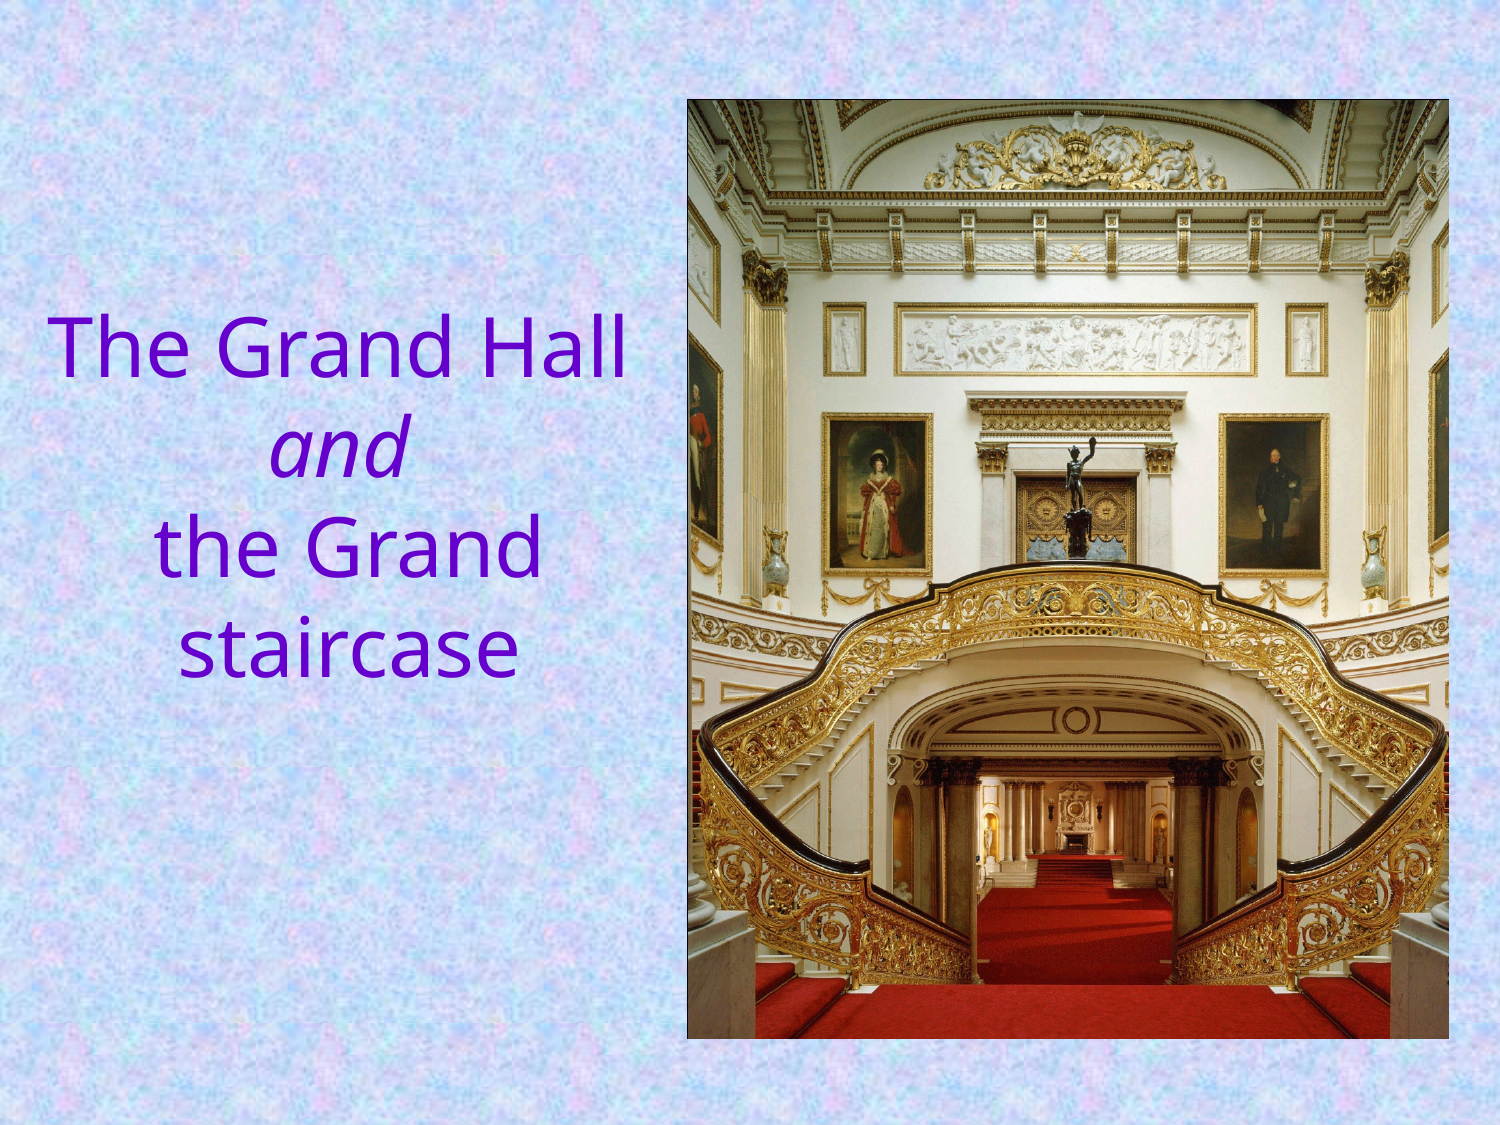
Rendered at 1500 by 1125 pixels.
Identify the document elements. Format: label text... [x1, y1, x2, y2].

picture [0, 0, 1500, 1125]
title The Grand Hall and the Grand staircase [24, 299, 676, 488]
